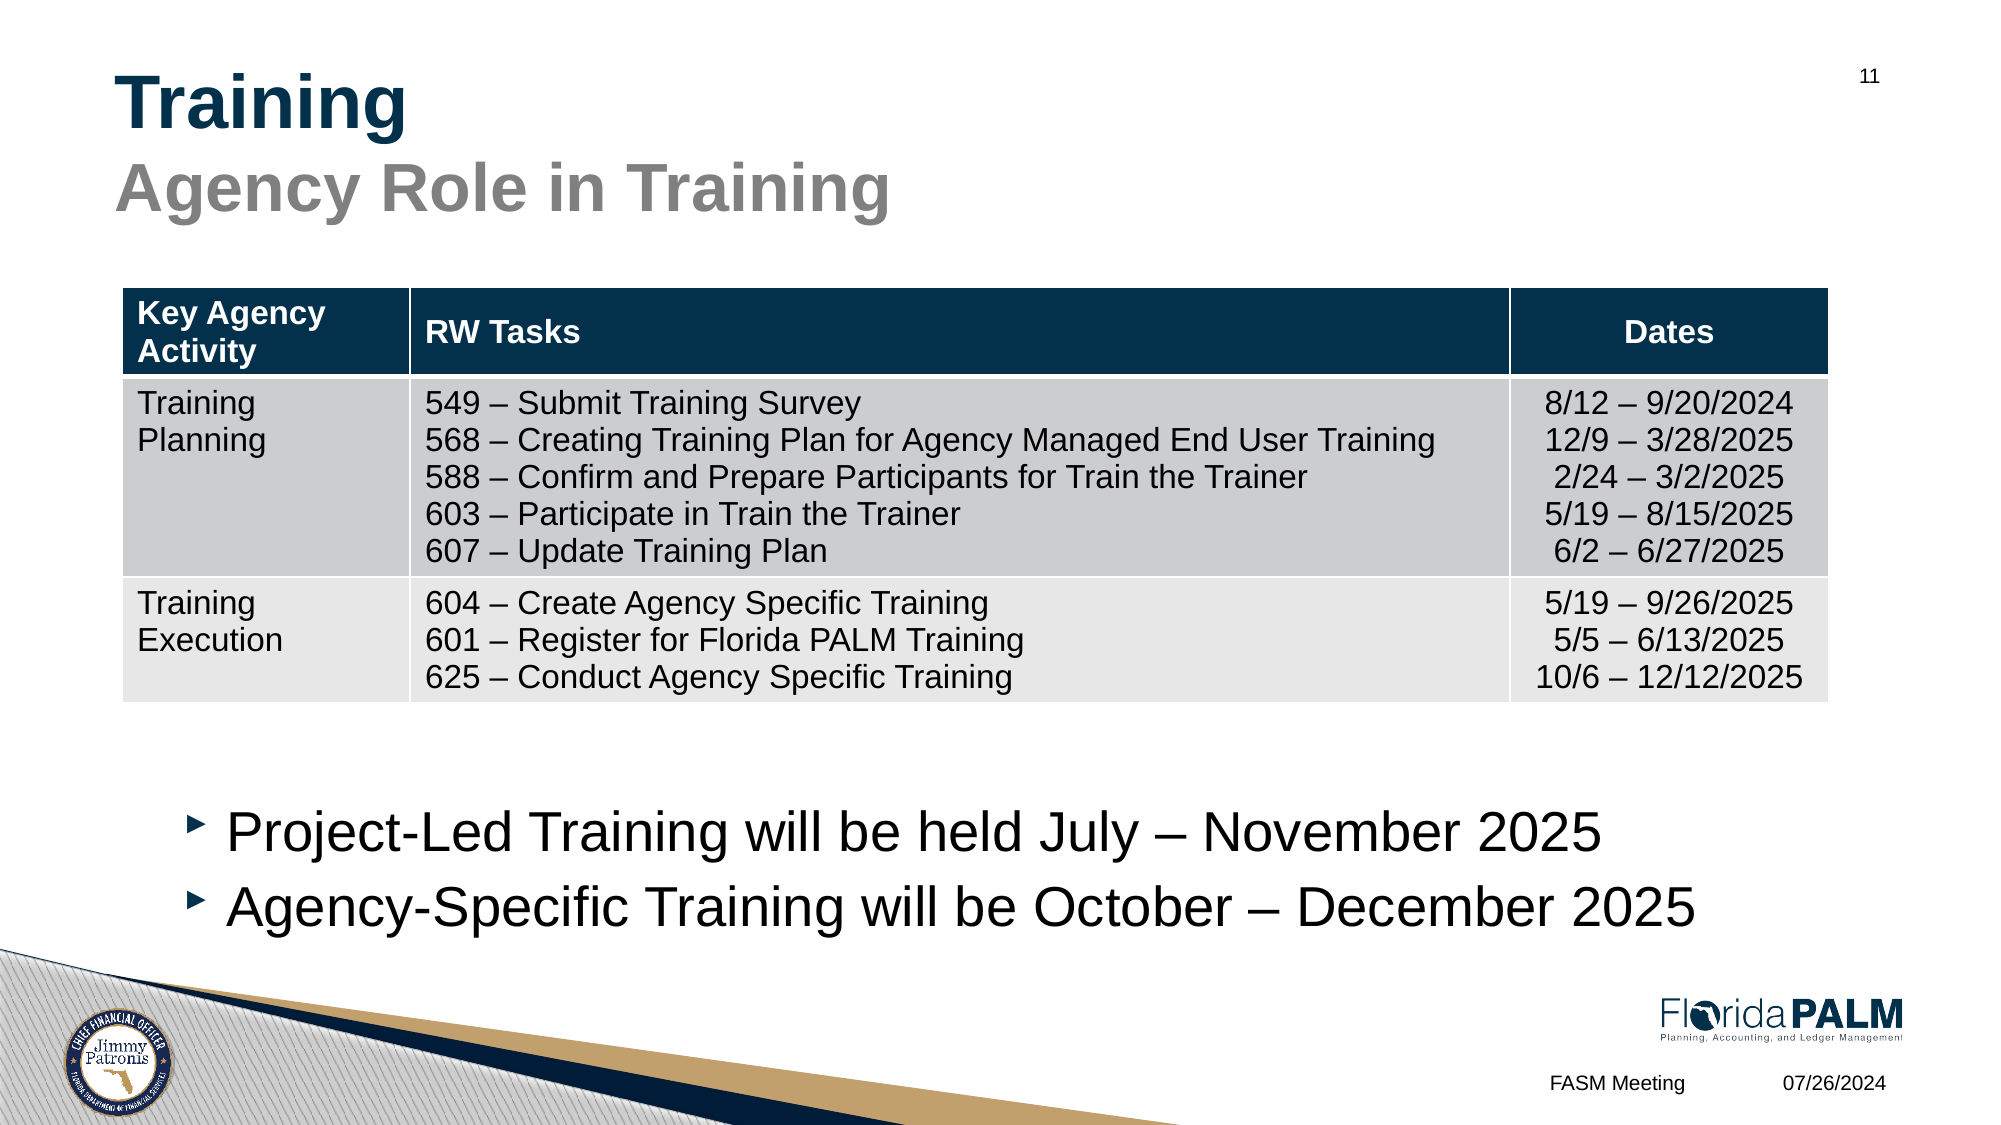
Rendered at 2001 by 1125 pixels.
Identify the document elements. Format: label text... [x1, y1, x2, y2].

table_cell 549 – Submit Training Survey 568 – Creating Training Plan for Agency Managed End User Training 588 – Confirm and Prepare Participants for Train the Trainer 603 – Participate in Train the Trainer 607 – Update Training Plan [411, 379, 1509, 576]
table_cell Training Planning [123, 379, 409, 576]
table_cell 8/12 – 9/20/2024 12/9 – 3/28/2025 2/24 – 3/2/2025 5/19 – 8/15/2025 6/2 – 6/27/2025 [1511, 379, 1828, 576]
picture [1661, 993, 1903, 1044]
footer FASM Meeting [1074, 1052, 1700, 1113]
list Project-Led Training will be held July – November 2025 Agency-Specific Training will be October – December 2025 [151, 787, 1800, 955]
picture [0, 949, 734, 1125]
title Training Agency Role in Training [99, 45, 1763, 233]
table_cell Training Execution [123, 578, 409, 702]
table_header Key Agency Activity [123, 288, 409, 374]
table_cell 5/19 – 9/26/2025 5/5 – 6/13/2025 10/6 – 12/12/2025 [1511, 578, 1828, 702]
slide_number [1725, 1052, 1902, 1113]
table_header RW Tasks [411, 288, 1509, 374]
table_header Dates [1511, 288, 1828, 374]
table_cell 604 – Create Agency Specific Training 601 – Register for Florida PALM Training 625 – Conduct Agency Specific Training [411, 578, 1509, 702]
slide_number 11 [1763, 45, 1896, 105]
picture [64, 1008, 172, 1117]
